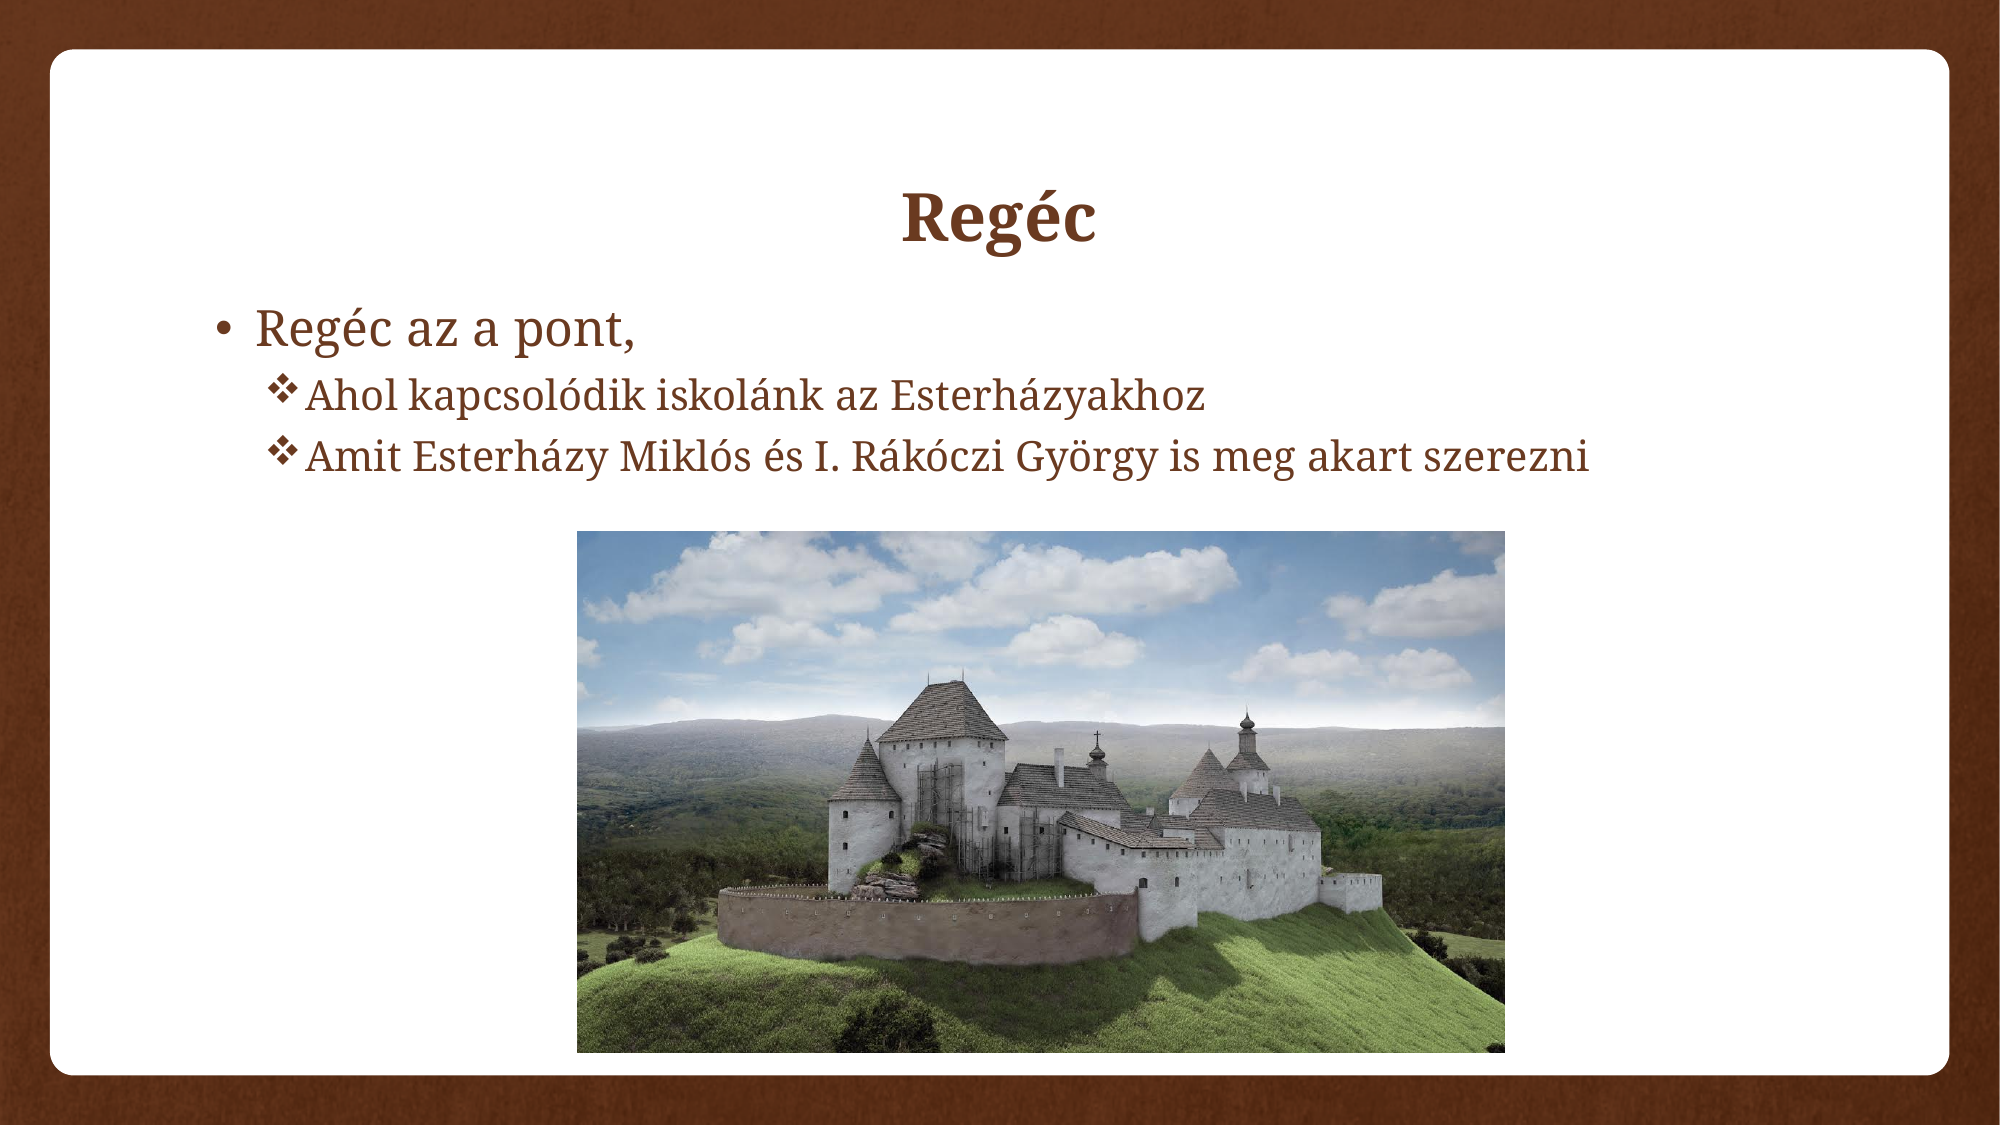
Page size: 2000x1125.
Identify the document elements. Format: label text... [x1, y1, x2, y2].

list Regéc az a pont, Ahol kapcsolódik iskolánk az Esterházyakhoz Amit Esterházy Miklós és I. Rákóczi György is meg akart szerezni [199, 295, 1800, 996]
picture [577, 531, 1505, 1054]
title Regéc [199, 70, 1800, 263]
